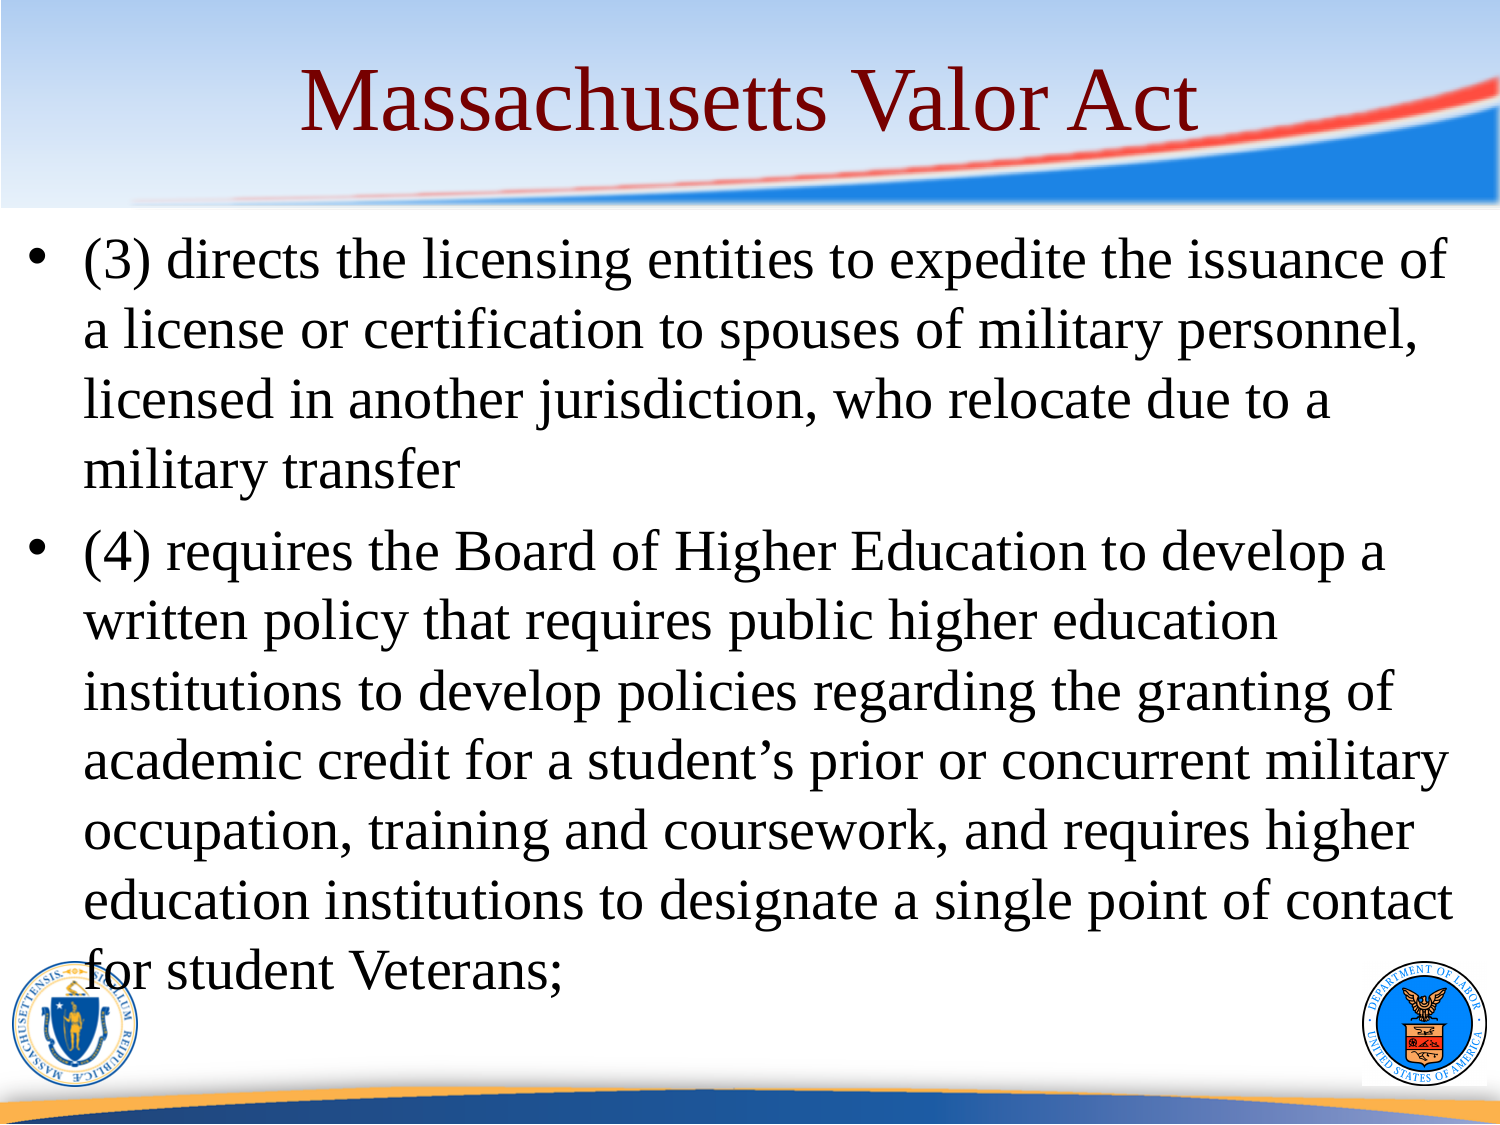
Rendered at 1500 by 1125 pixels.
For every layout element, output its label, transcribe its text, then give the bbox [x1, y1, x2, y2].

list (3) directs the licensing entities to expedite the issuance of a license or certification to spouses of military personnel, licensed in another jurisdiction, who relocate due to a military transfer (4) requires the Board of Higher Education to develop a written policy that requires public higher education institutions to develop policies regarding the granting of academic credit for a student’s prior or concurrent military occupation, training and coursework, and requires higher education institutions to designate a single point of contact for student Veterans; [12, 212, 1500, 963]
picture [0, 963, 1500, 1124]
picture [1, 188, 1495, 208]
title Massachusetts Valor Act [0, 0, 1500, 188]
